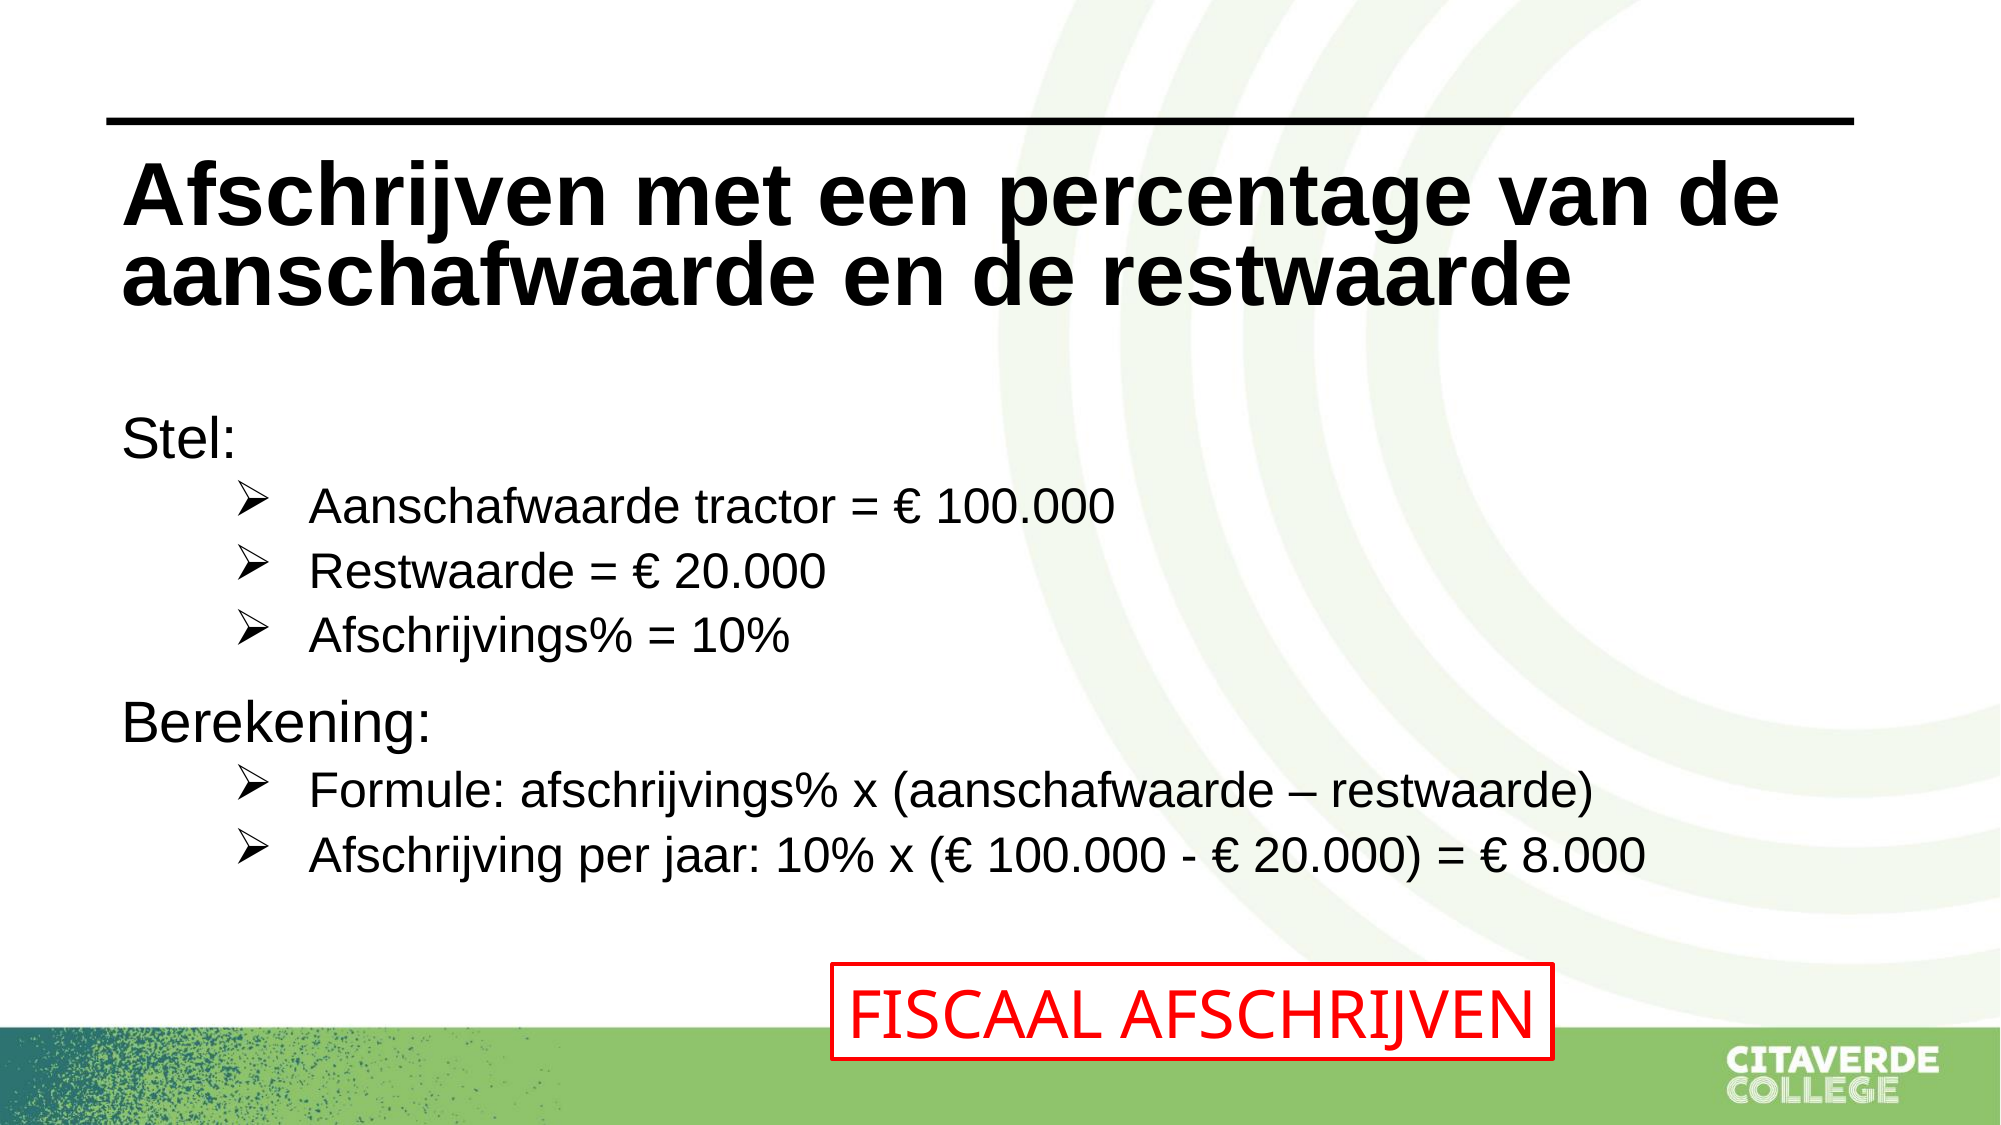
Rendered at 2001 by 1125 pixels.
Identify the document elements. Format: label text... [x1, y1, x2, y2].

picture [0, 0, 2001, 1125]
title Afschrijven met een percentage van de aanschafwaarde en de restwaarde [106, 117, 1855, 366]
text_box FISCAAL AFSCHRIJVEN [832, 964, 1553, 1059]
list Stel: Aanschafwaarde tractor = € 100.000 Restwaarde = € 20.000 Afschrijvings% = 10% Berekening: Formule: afschrijvings% x (aanschafwaarde – restwaarde) Afschrijving per jaar: 10% x (€ 100.000 - € 20.000) = € 8.000 [106, 392, 1855, 965]
